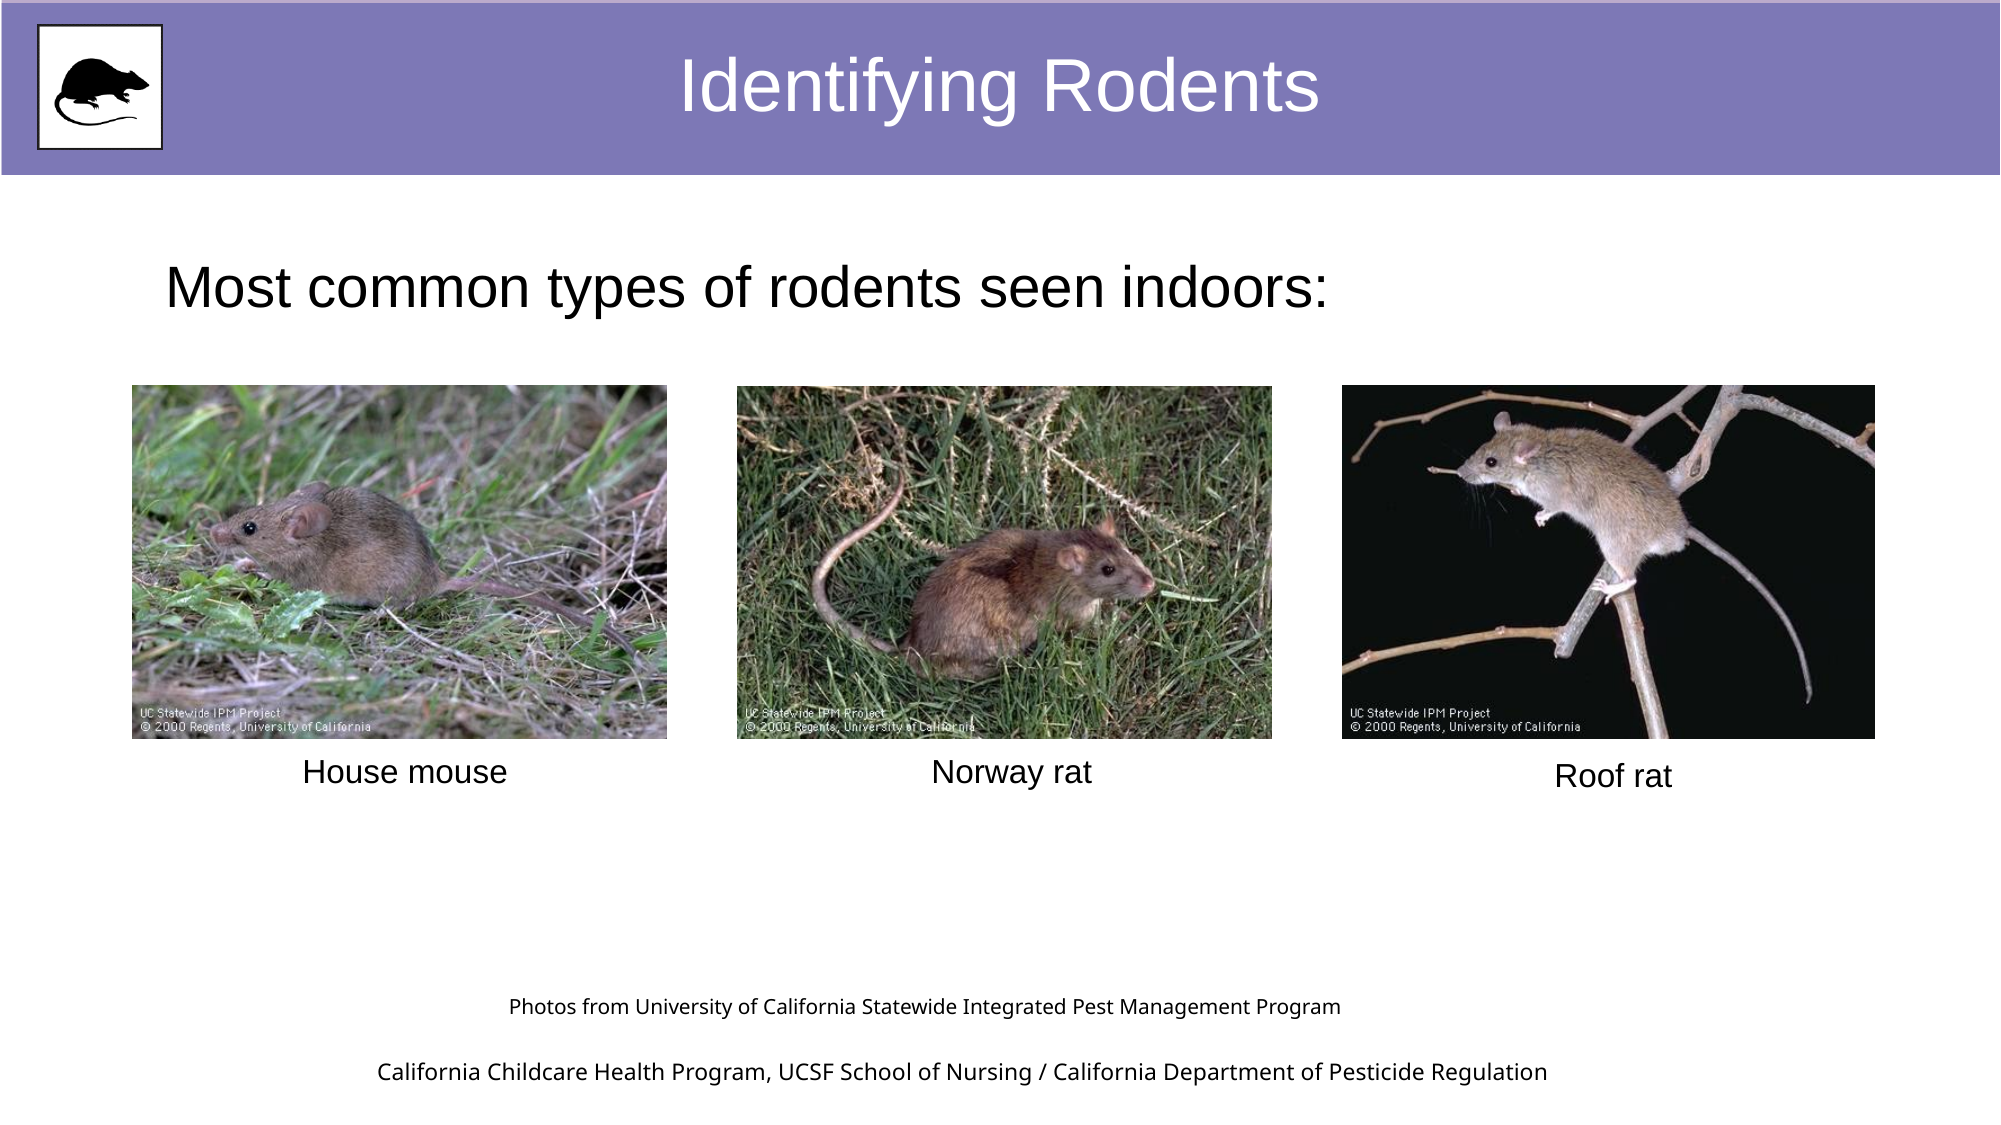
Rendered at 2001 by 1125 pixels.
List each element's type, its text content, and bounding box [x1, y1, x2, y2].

text_box Roof rat [1407, 746, 1820, 802]
text_box Identifying Rodents [0, 0, 2000, 175]
text_box House mouse [287, 742, 523, 798]
list Most common types of rodents seen indoors: [150, 249, 1875, 375]
picture [737, 386, 1272, 739]
picture [132, 385, 667, 739]
text_box Photos from University of California Statewide Integrated Pest Management Program [494, 986, 1506, 1027]
text_box Norway rat [916, 742, 1108, 798]
picture [1342, 385, 1875, 739]
